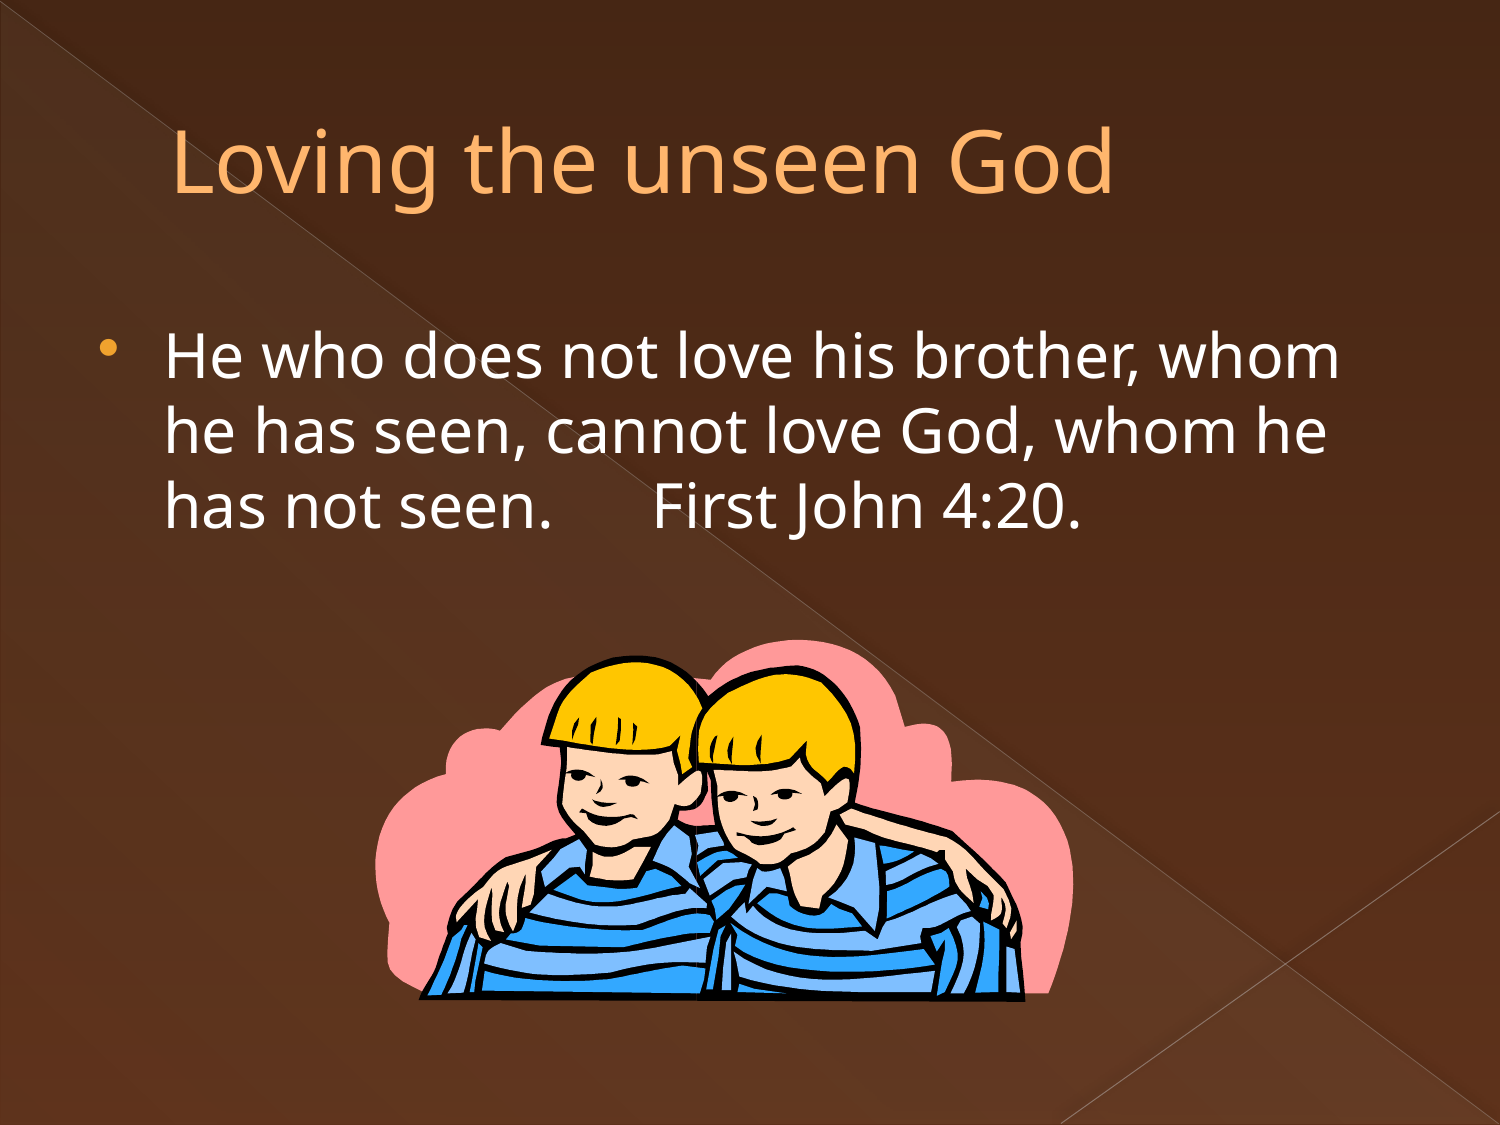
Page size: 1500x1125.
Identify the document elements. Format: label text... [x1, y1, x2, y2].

list He who does not love his brother, whom he has seen, cannot love God, whom he has not seen. First John 4:20. [75, 308, 1425, 1059]
picture [374, 637, 1076, 1002]
title Loving the unseen God [75, 43, 1425, 274]
